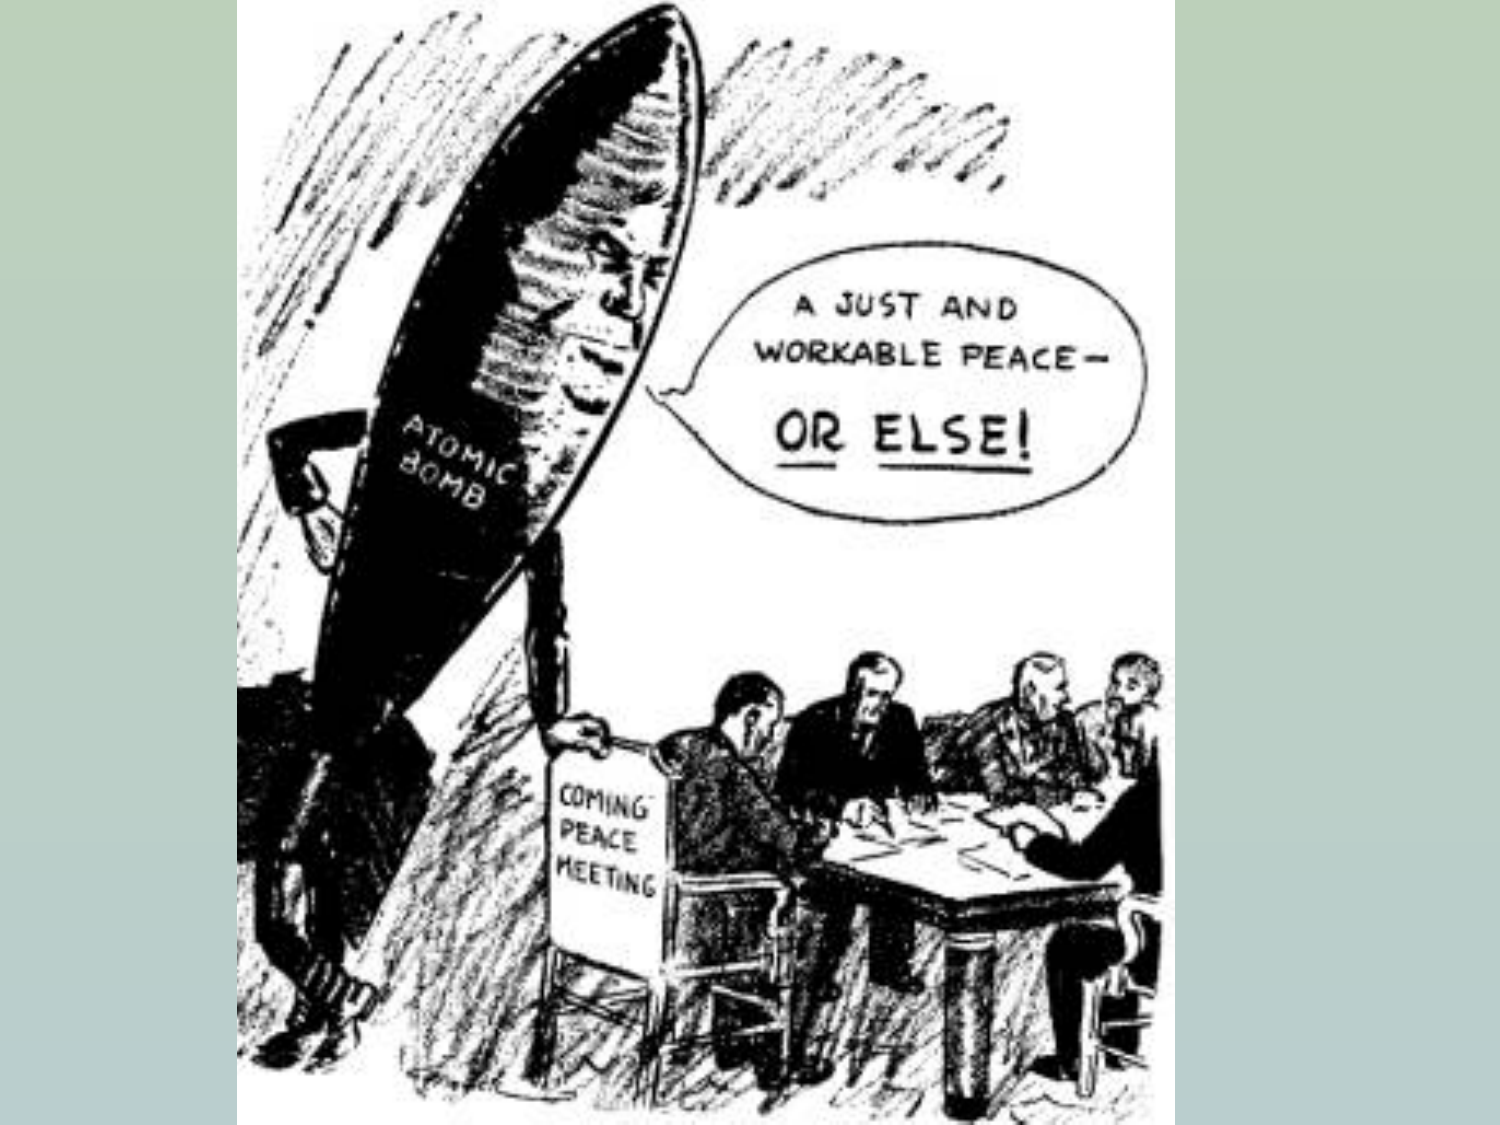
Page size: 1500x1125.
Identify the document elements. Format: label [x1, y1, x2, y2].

list [237, 0, 1176, 1125]
